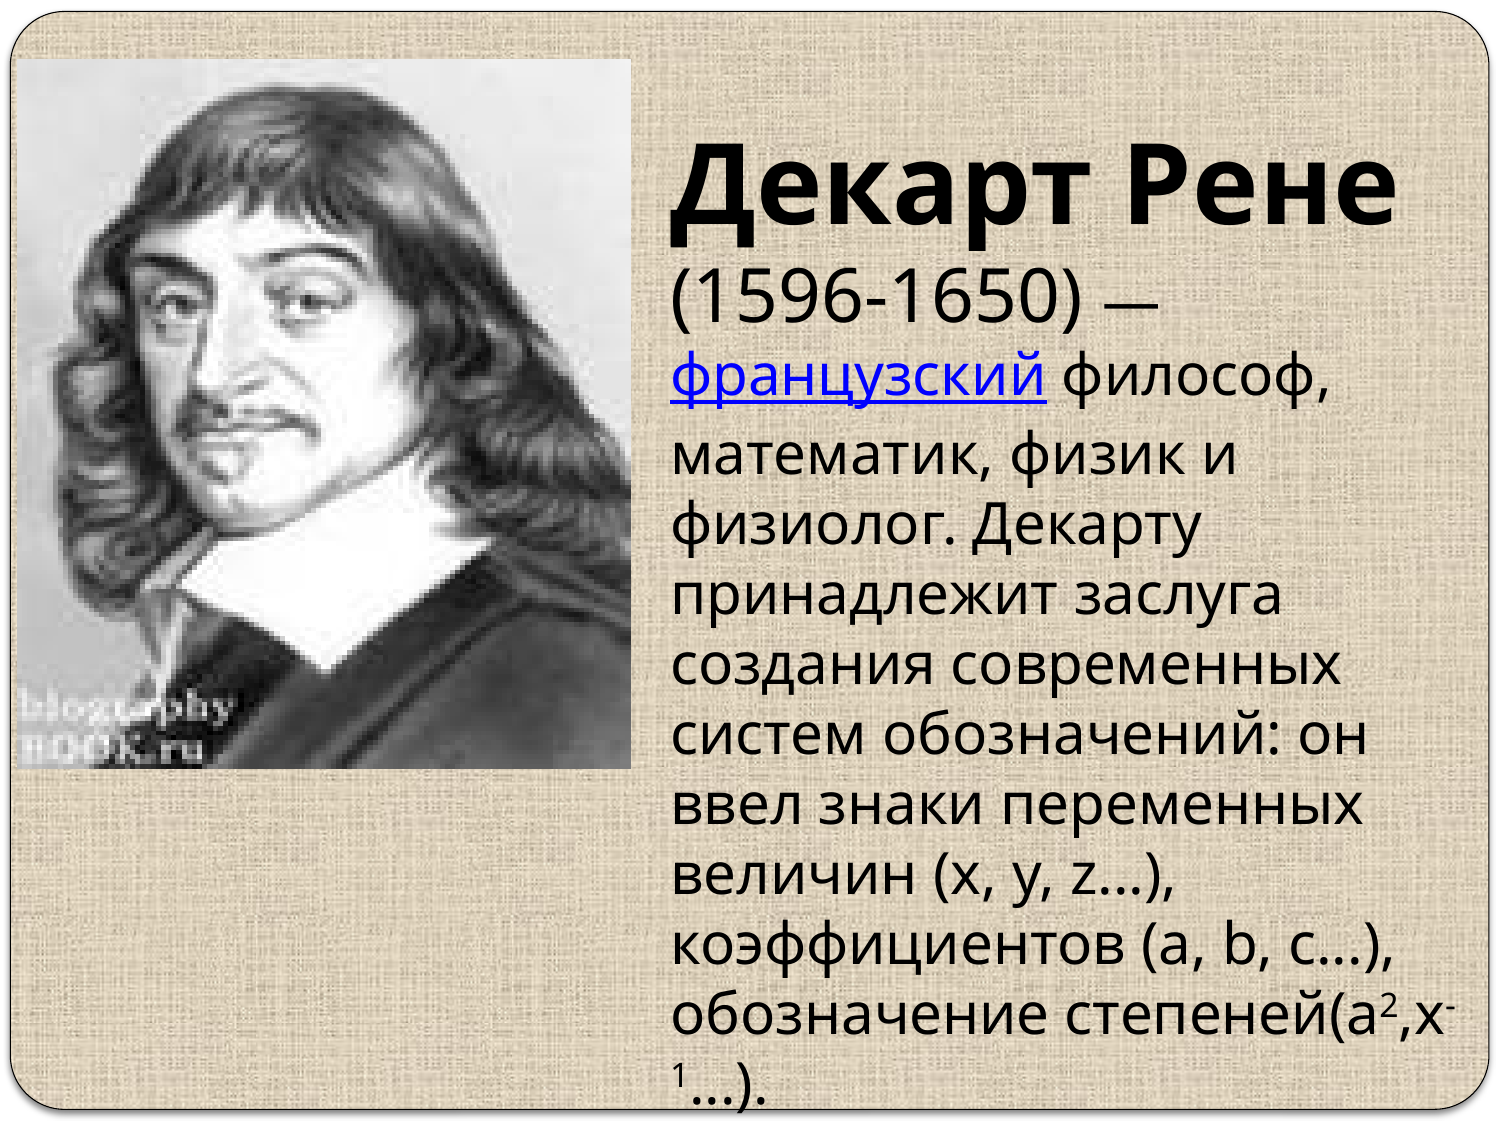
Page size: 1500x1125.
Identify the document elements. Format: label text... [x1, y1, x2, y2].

picture [11, 12, 1487, 1108]
text_box Декарт Рене (1596-1650) — французский философ, математик, физик и физиолог. Декарту принадлежит заслуга создания современных систем обозначений: он ввел знаки переменных величин (x, y, z...), коэффициентов (a, b, c...), обозначение степеней(a2,x-1...). [655, 59, 1500, 1124]
